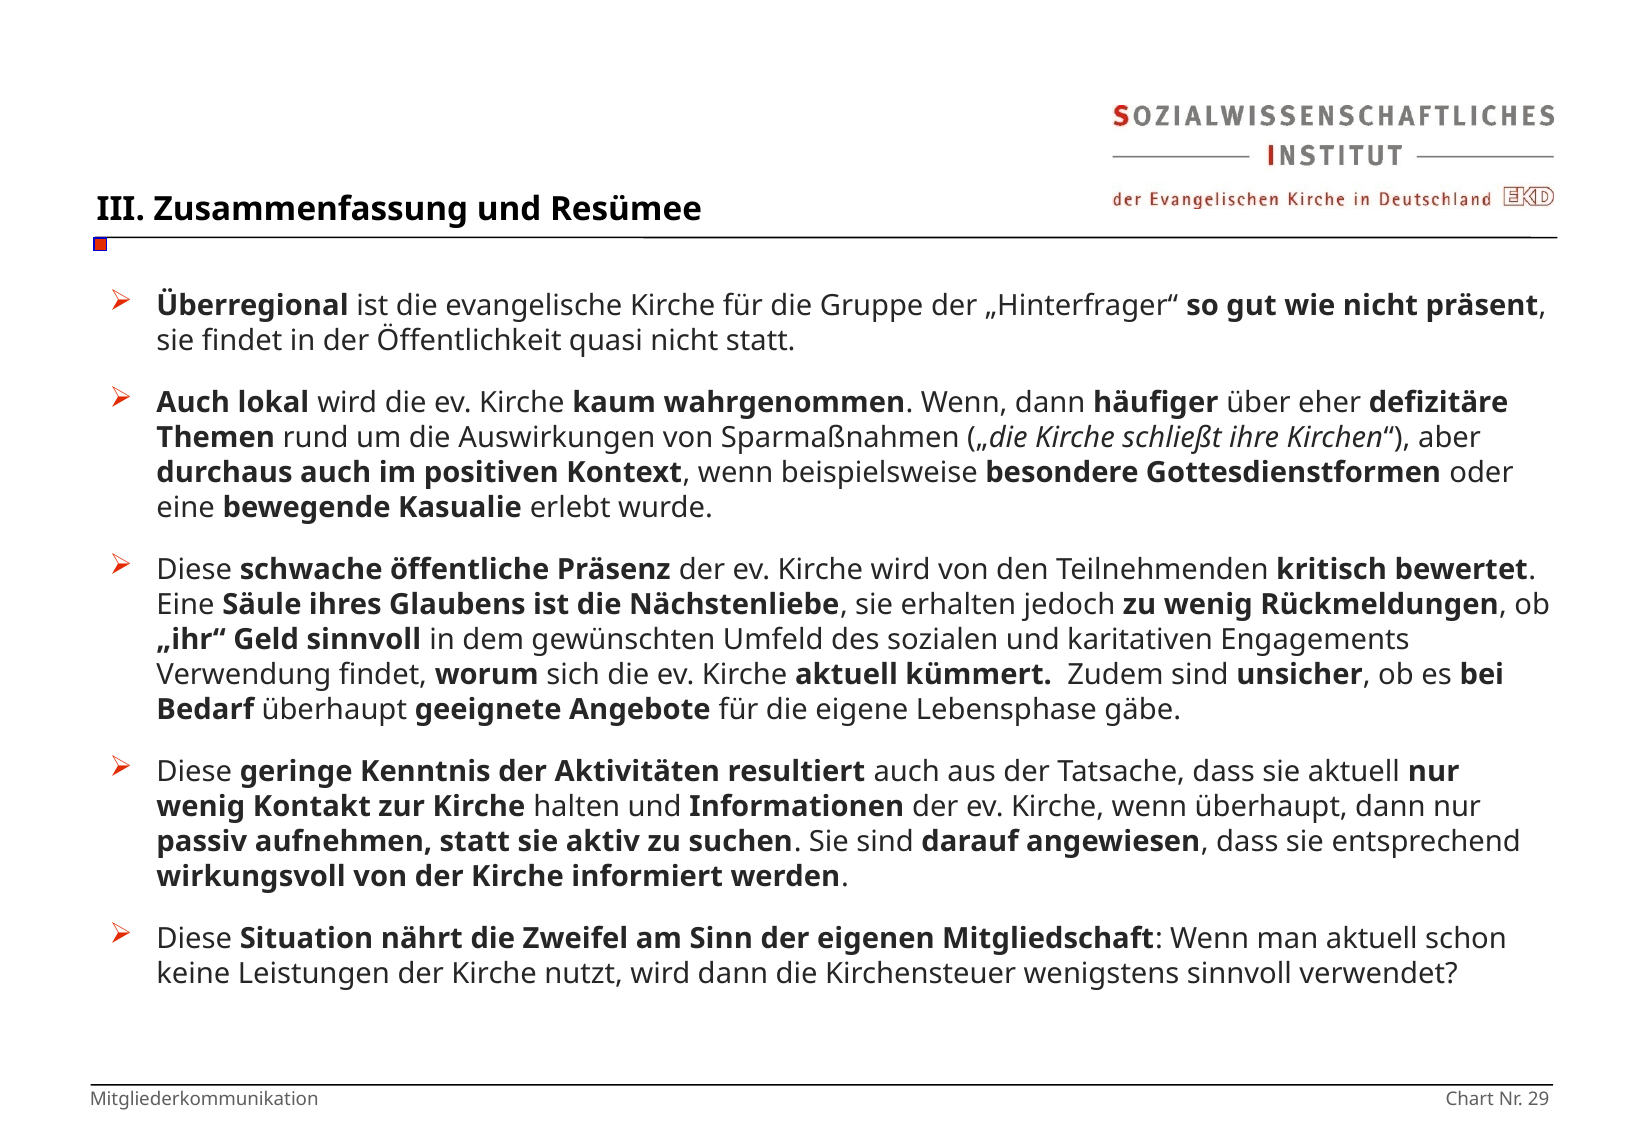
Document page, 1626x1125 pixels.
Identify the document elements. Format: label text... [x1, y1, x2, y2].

text_box Überregional ist die evangelische Kirche für die Gruppe der „Hinterfrager“ so gut wie nicht präsent, sie findet in der Öffentlichkeit quasi nicht statt. Auch lokal wird die ev. Kirche kaum wahrgenommen. Wenn, dann häufiger über eher defizitäre Themen rund um die Auswirkungen von Sparmaßnahmen („die Kirche schließt ihre Kirchen“), aber durchaus auch im positiven Kontext, wenn beispielsweise besondere Gottesdienstformen oder eine bewegende Kasualie erlebt wurde. Diese schwache öffentliche Präsenz der ev. Kirche wird von den Teilnehmenden kritisch bewertet. Eine Säule ihres Glaubens ist die Nächstenliebe, sie erhalten jedoch zu wenig Rückmeldungen, ob „ihr“ Geld sinnvoll in dem gewünschten Umfeld des sozialen und karitativen Engagements Verwendung findet, worum sich die ev. Kirche aktuell kümmert. Zudem sind unsicher, ob es bei Bedarf überhaupt geeignete Angebote für die eigene Lebensphase gäbe. Diese geringe Kenntnis der Aktivitäten resultiert auch aus der Tatsache, dass sie aktuell nur wenig Kontakt zur Kirche halten und Informationen der ev. Kirche, wenn überhaupt, dann nur passiv aufnehmen, statt sie aktiv zu suchen. Sie sind darauf angewiesen, dass sie entsprechend wirkungsvoll von der Kirche informiert werden. Diese Situation nährt die Zweifel am Sinn der eigenen Mitgliedschaft: Wenn man aktuell schon keine Leistungen der Kirche nutzt, wird dann die Kirchensteuer wenigstens sinnvoll verwendet? [94, 278, 1569, 997]
picture [1112, 105, 1554, 209]
text_box III. Zusammenfassung und Resümee [81, 113, 907, 302]
